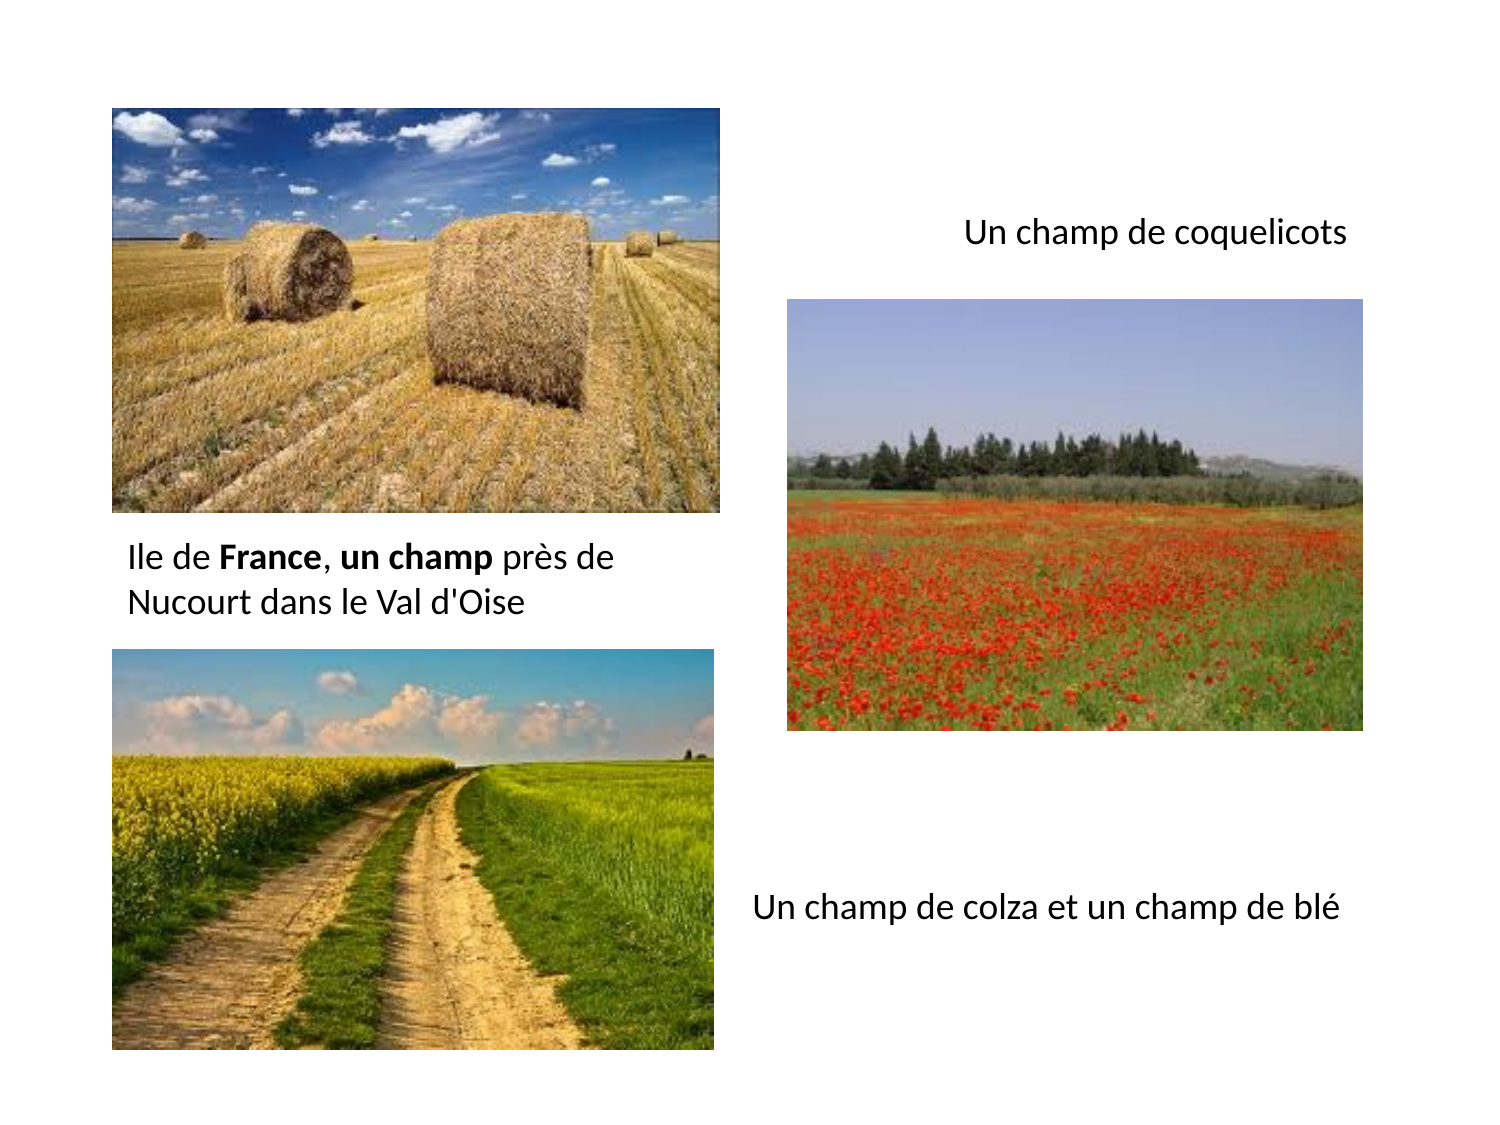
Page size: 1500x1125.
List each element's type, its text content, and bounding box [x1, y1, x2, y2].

text_box Un champ de colza et un champ de blé [737, 874, 1388, 935]
picture [787, 299, 1363, 731]
picture [112, 649, 714, 1051]
text_box Ile de France, un champ près de Nucourt dans le Val d'Oise [112, 524, 725, 630]
text_box Un champ de coquelicots [849, 199, 1363, 260]
picture [112, 108, 720, 513]
